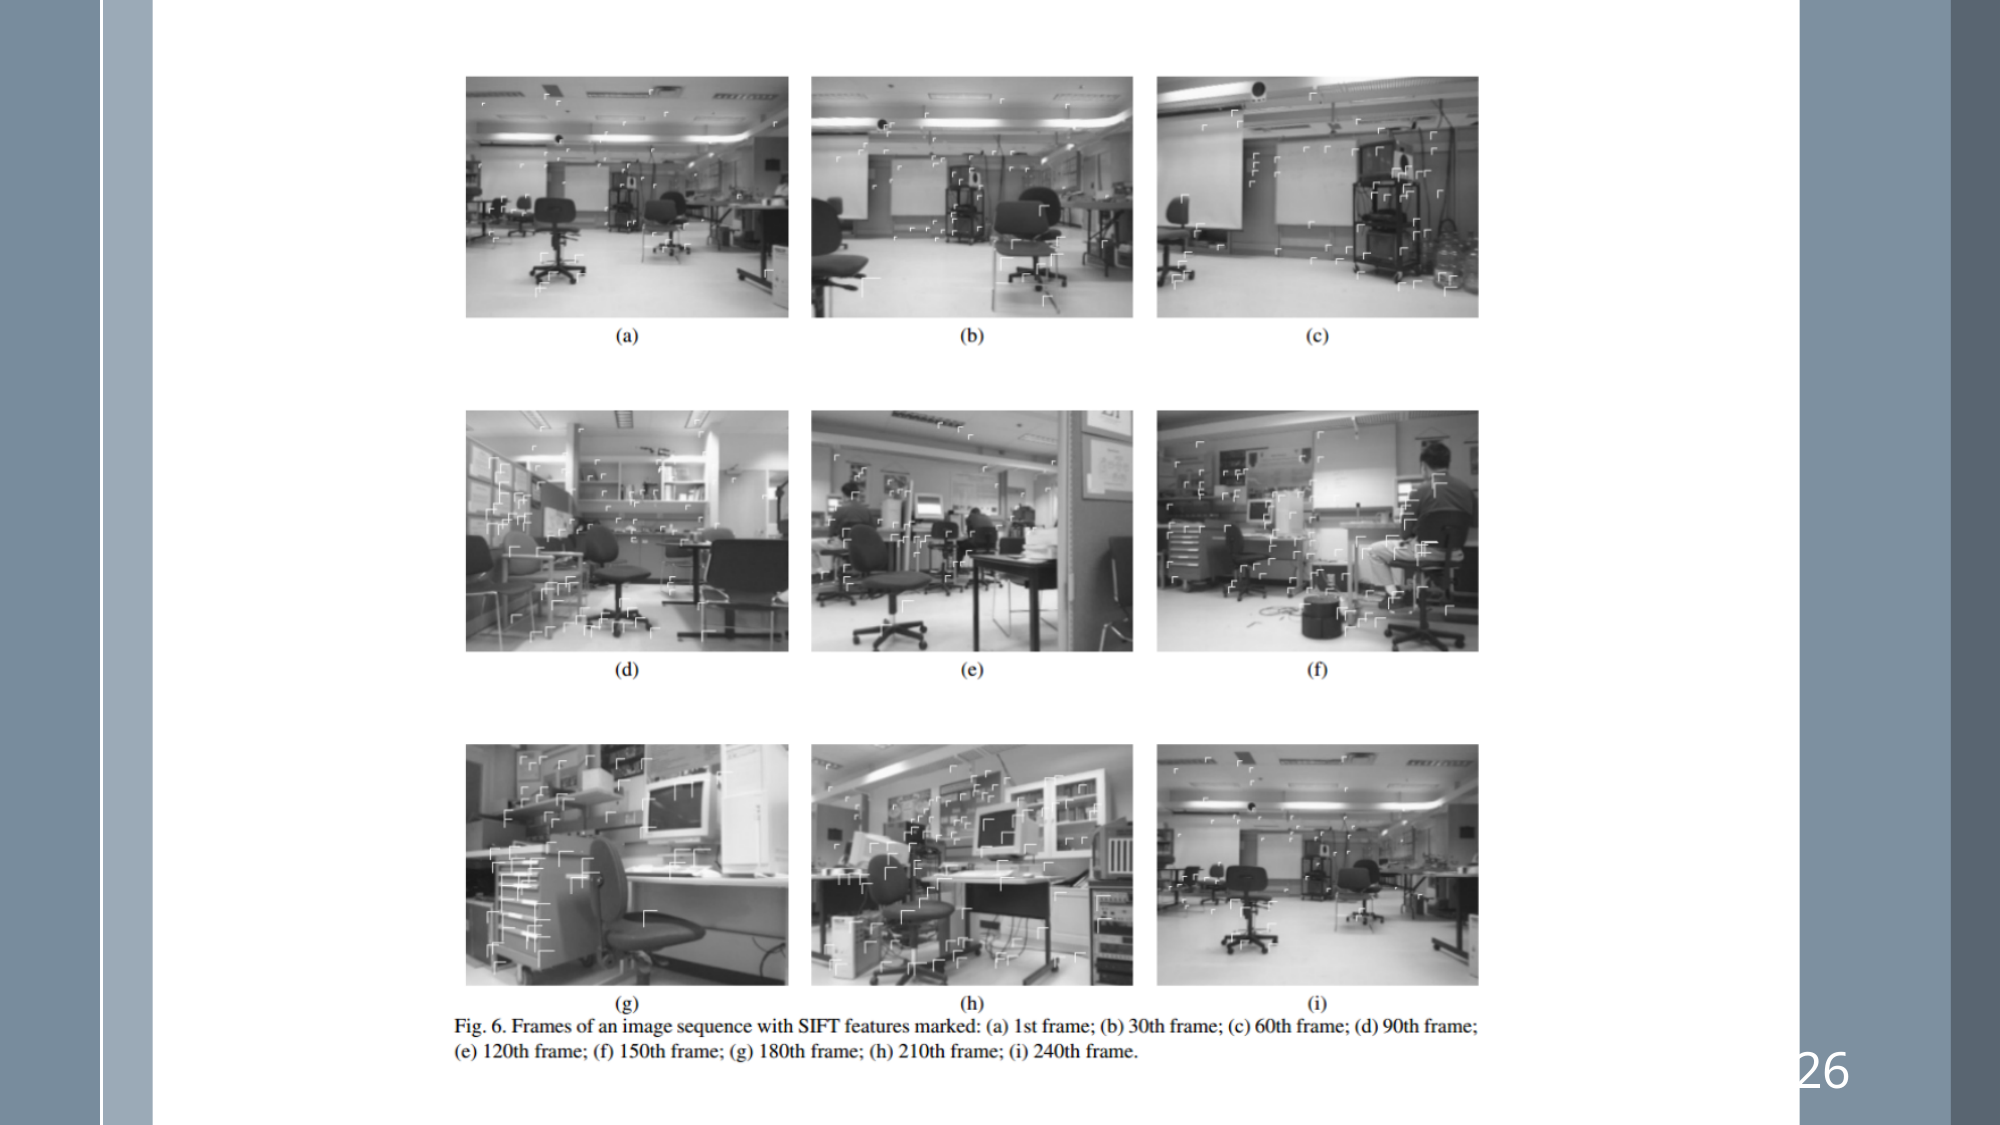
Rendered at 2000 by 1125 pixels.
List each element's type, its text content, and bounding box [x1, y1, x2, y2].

picture [449, 62, 1496, 1078]
slide_number 26 [1766, 1042, 1867, 1103]
